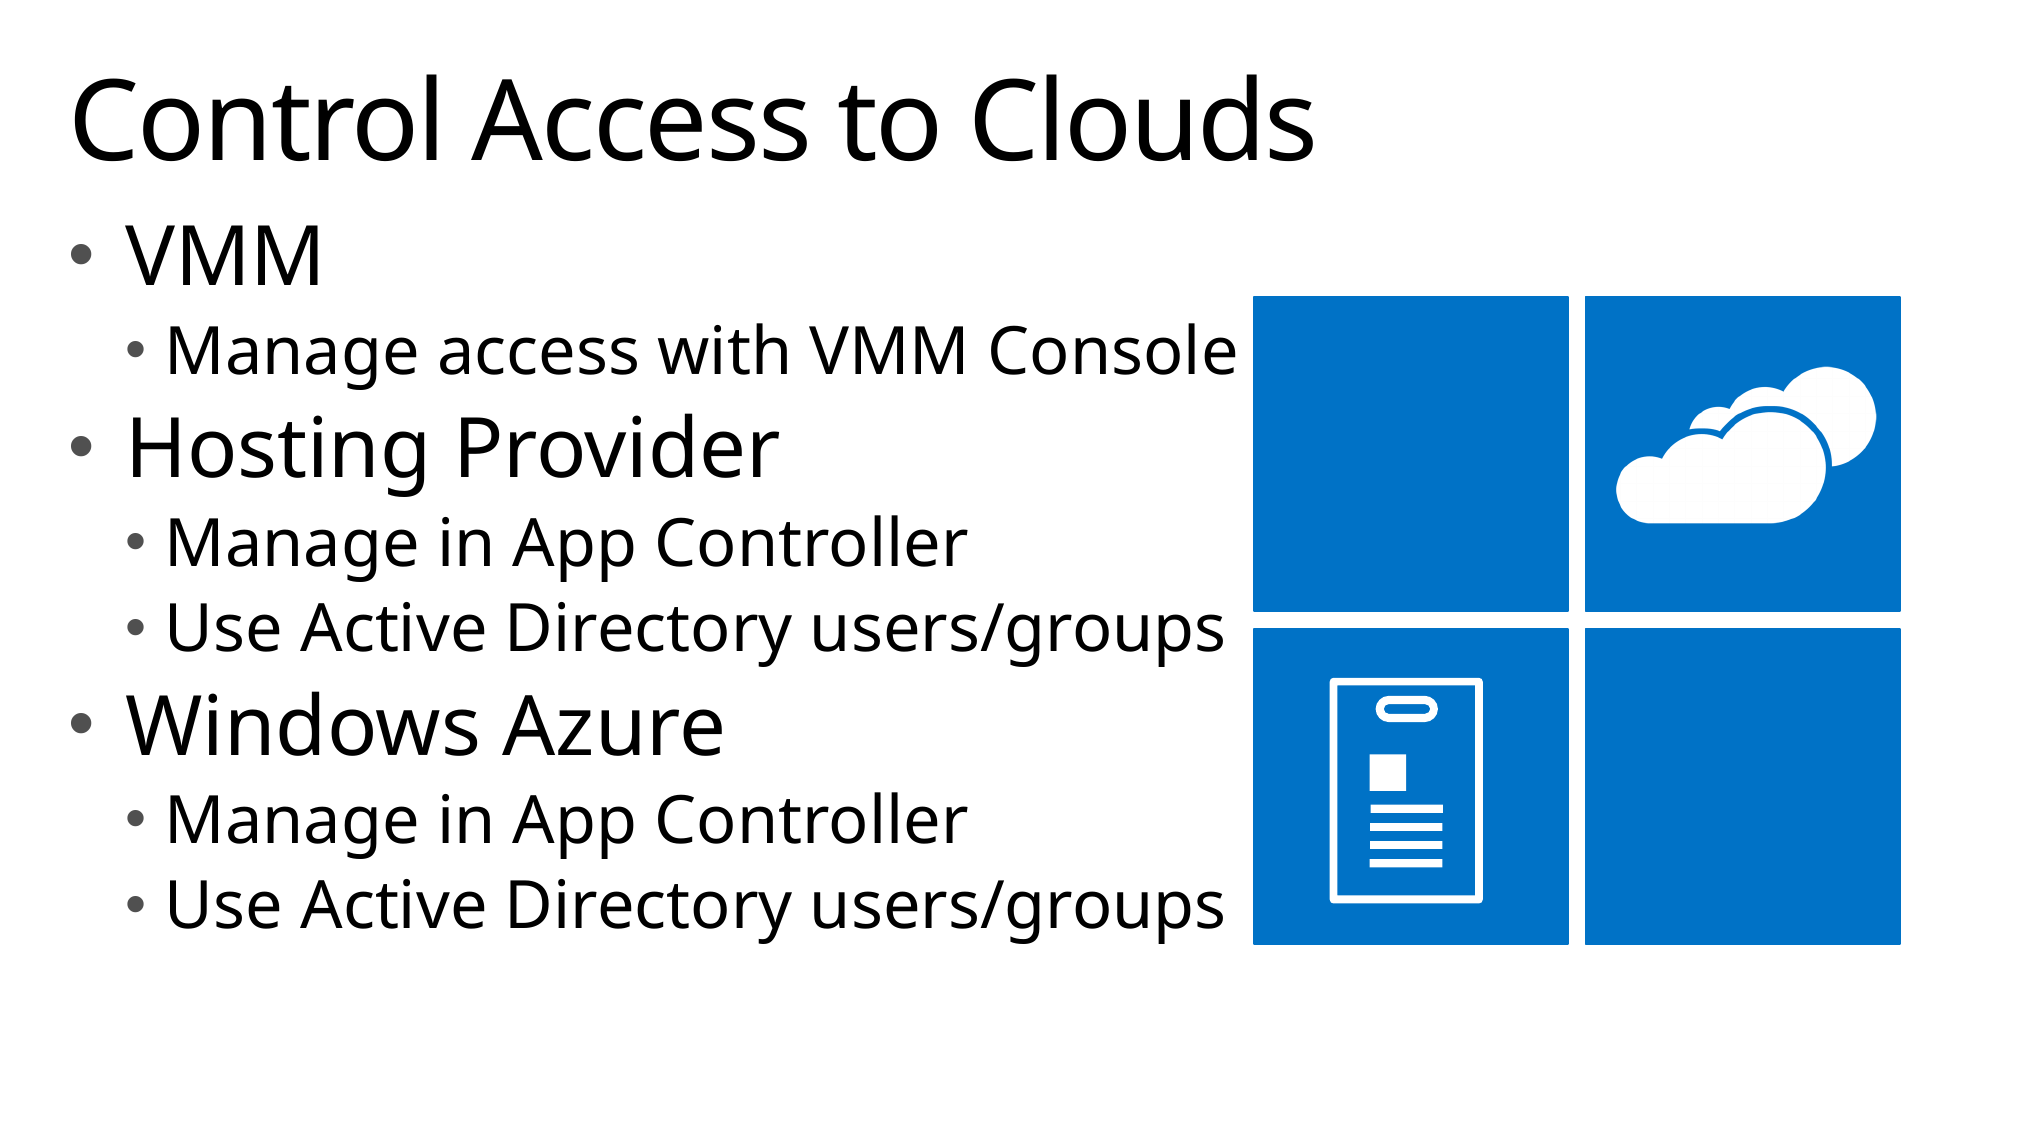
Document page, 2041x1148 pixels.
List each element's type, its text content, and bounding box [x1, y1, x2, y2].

text_box [1585, 296, 1901, 612]
text_box [1253, 628, 1569, 945]
list VMM Manage access with VMM Console Hosting Provider Manage in App Controller Use Active Directory users/groups Windows Azure Manage in App Controller Use Active Directory users/groups [45, 199, 1996, 987]
text_box [1585, 628, 1901, 945]
text_box [1329, 677, 1483, 904]
title Control Access to Clouds [45, 48, 1996, 199]
picture [1603, 343, 1882, 536]
text_box [1253, 296, 1569, 612]
